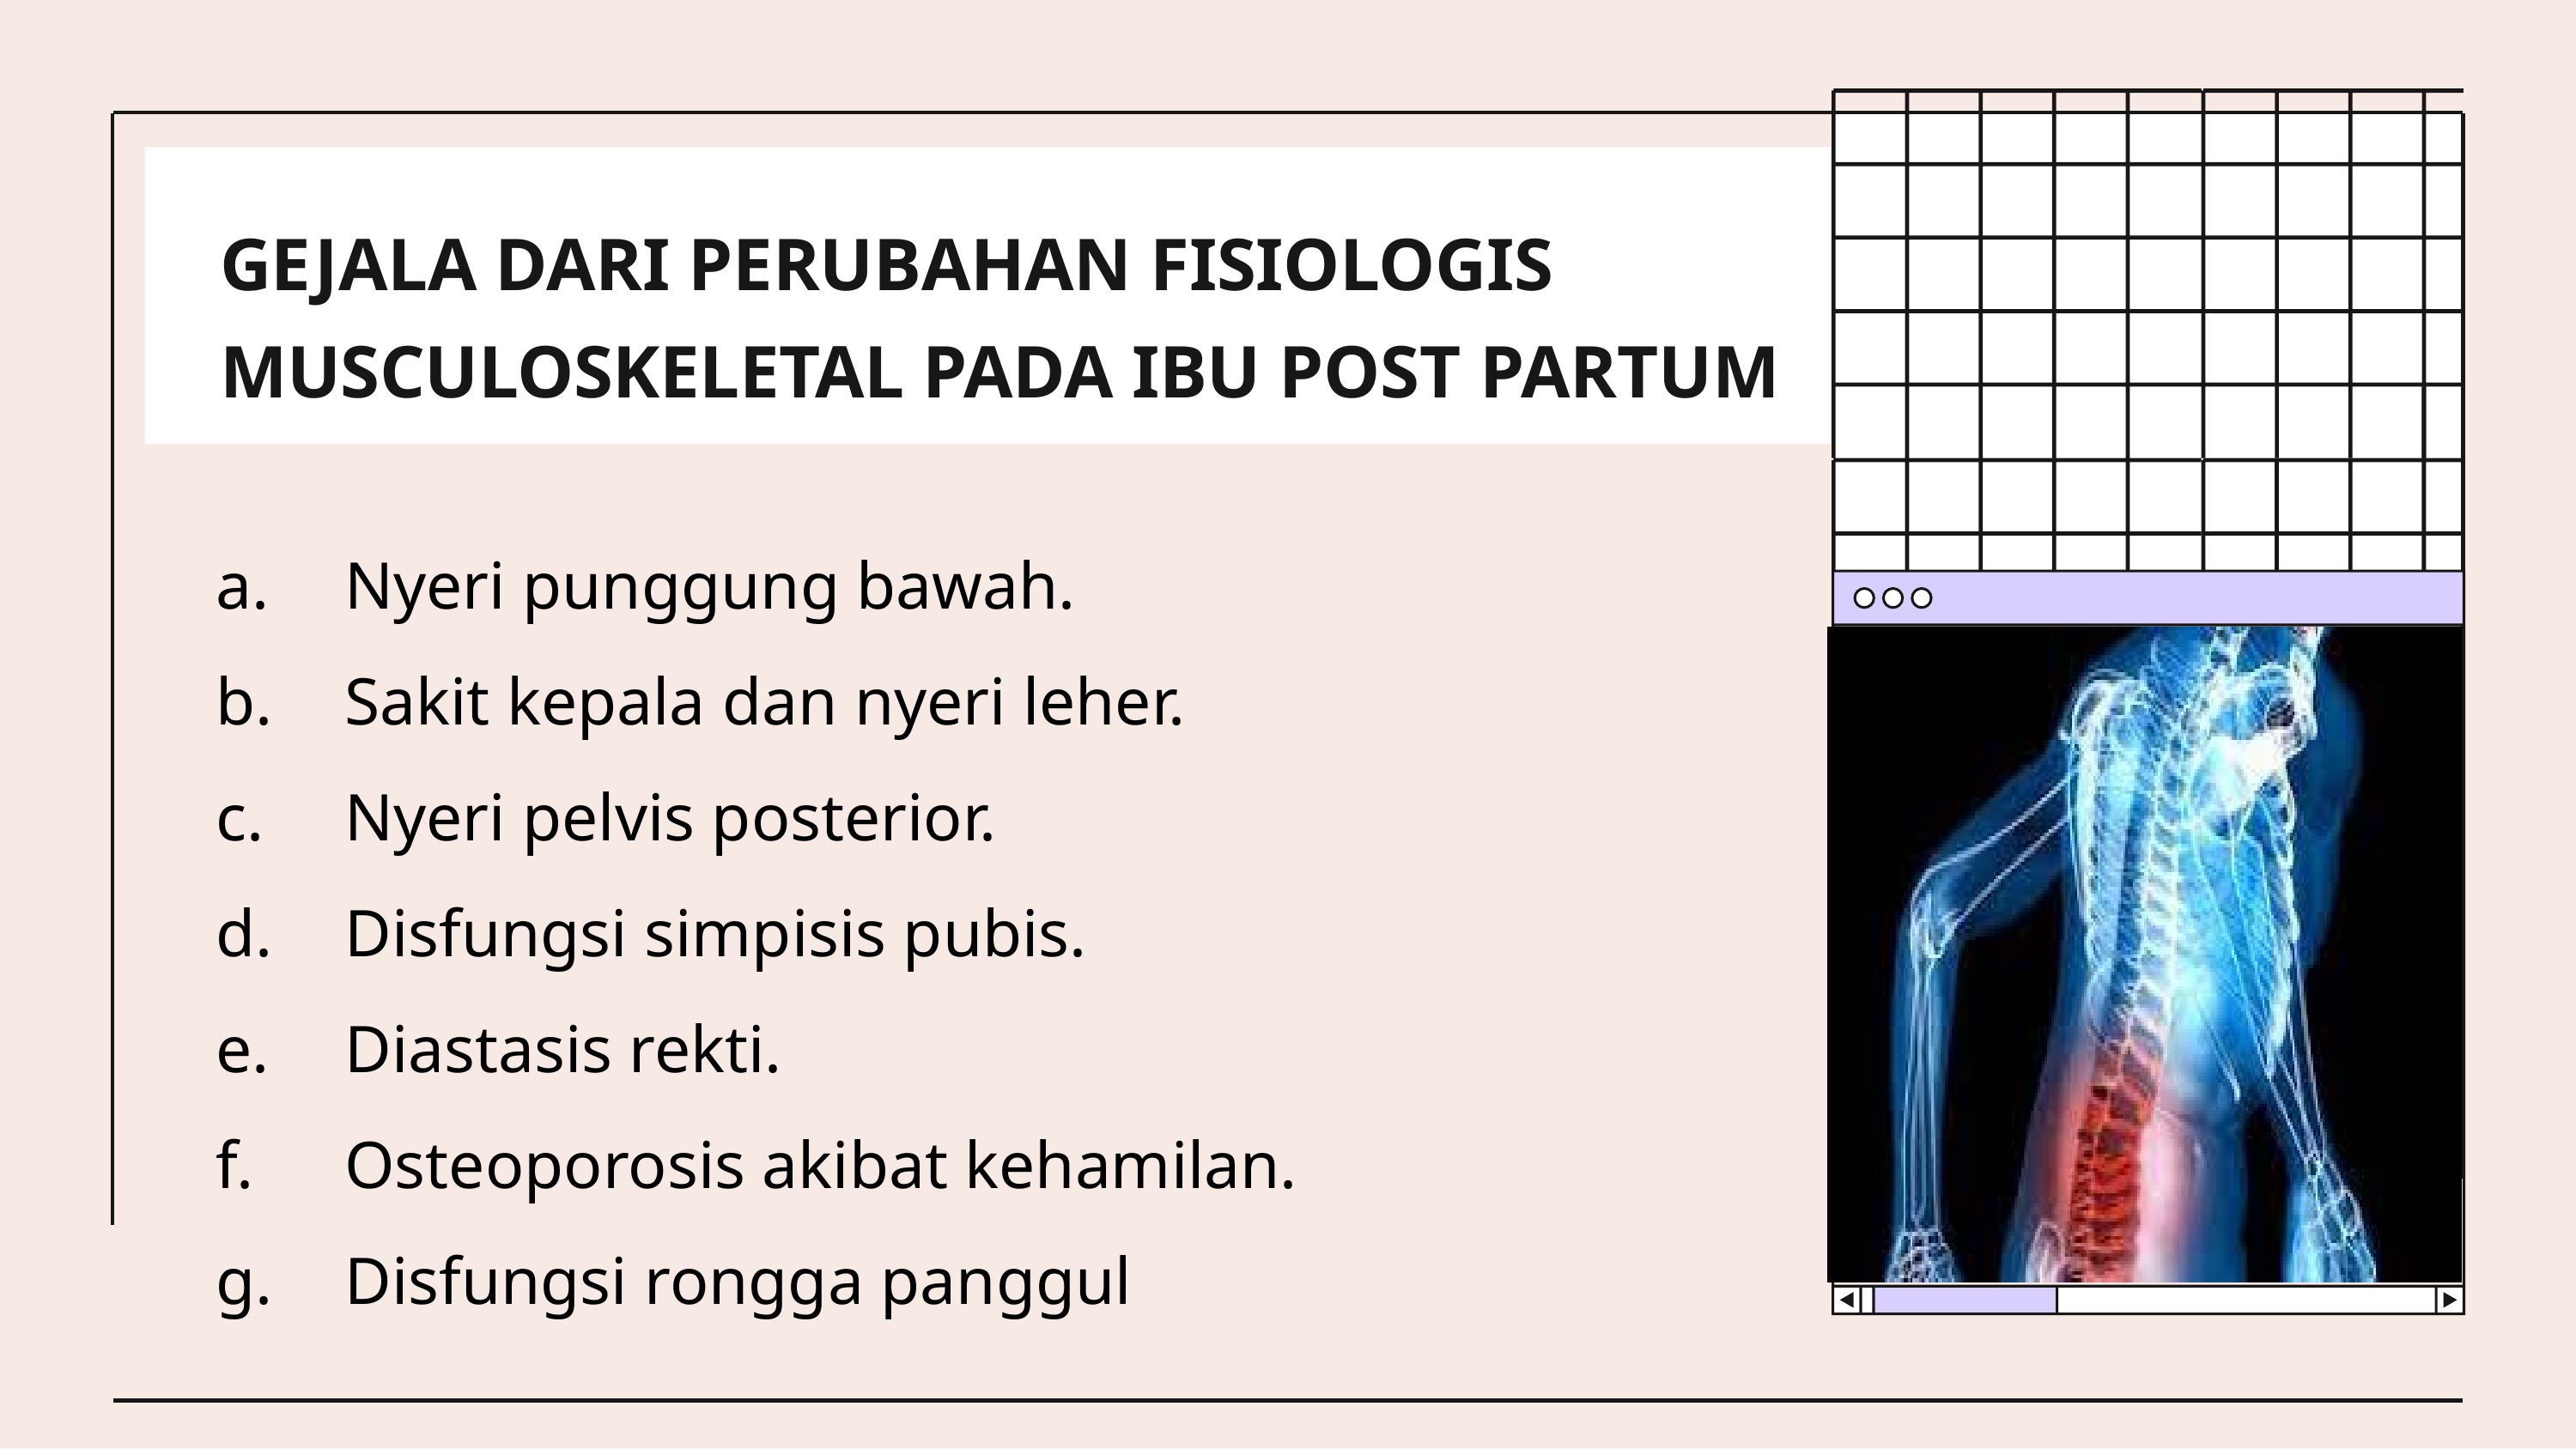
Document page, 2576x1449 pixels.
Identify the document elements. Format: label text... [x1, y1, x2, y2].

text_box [1831, 88, 2466, 629]
text_box Nyeri punggung bawah. Sakit kepala dan nyeri leher. Nyeri pelvis posterior. Disfungsi simpisis pubis. Diastasis rekti. Osteoporosis akibat kehamilan. Disfungsi rongga panggul [203, 1234, 1741, 1324]
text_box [112, 112, 1826, 1226]
picture [1827, 627, 2463, 1282]
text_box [1831, 1286, 2466, 1316]
